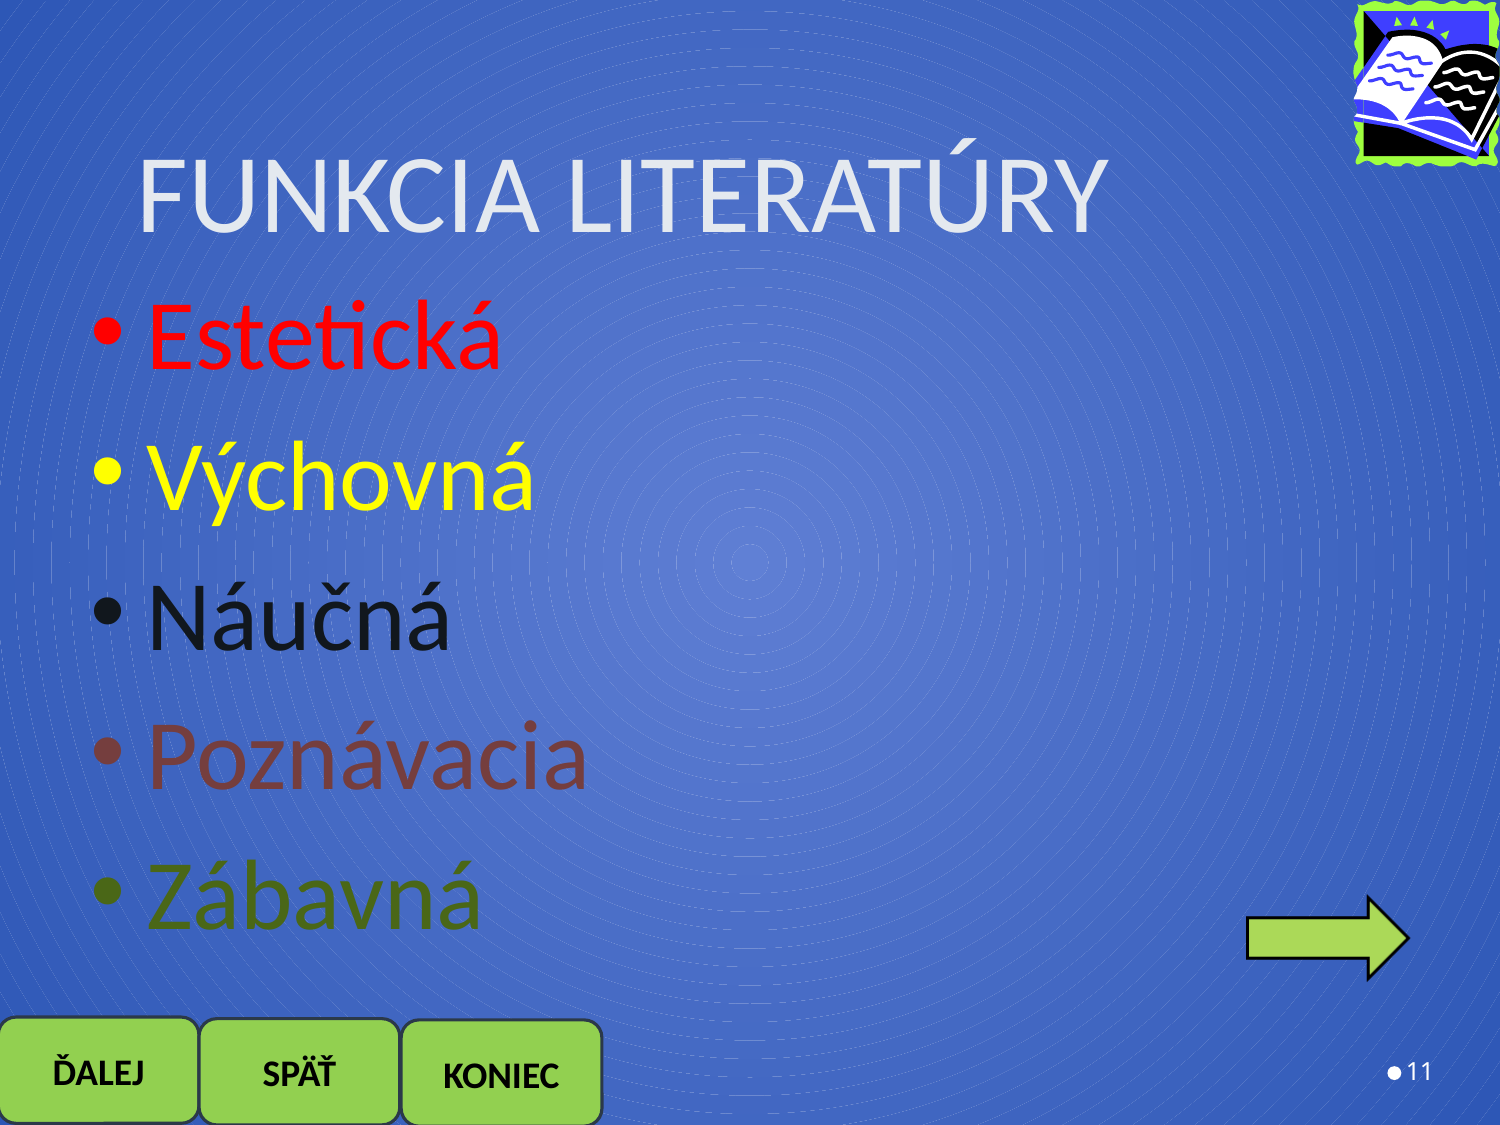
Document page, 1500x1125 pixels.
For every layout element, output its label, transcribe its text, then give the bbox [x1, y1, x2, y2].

picture [1245, 892, 1411, 983]
slide_number 11 [1401, 1042, 1494, 1103]
title FUNKCIA LITERATÚRY [0, 0, 1247, 263]
list Estetická Výchovná Náučná Poznávacia Zábavná [75, 262, 1425, 1005]
